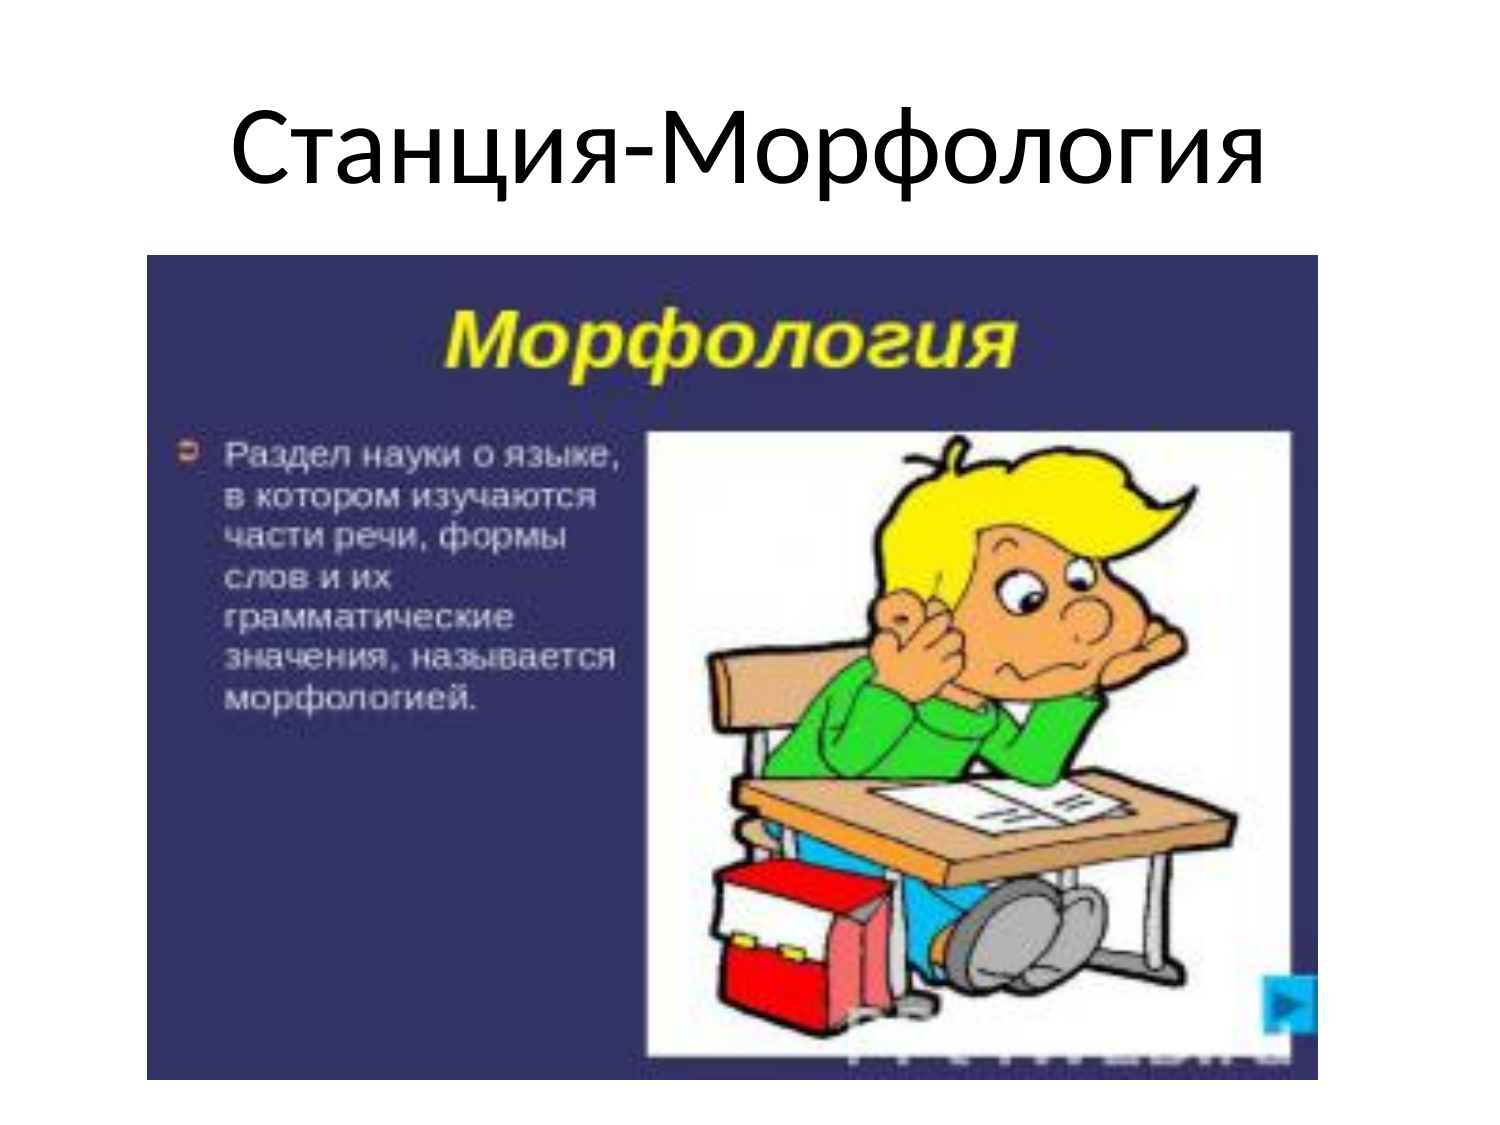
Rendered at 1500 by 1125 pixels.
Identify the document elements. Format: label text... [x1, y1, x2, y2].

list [147, 255, 1318, 1080]
title Станция-Морфология [75, 45, 1425, 233]
